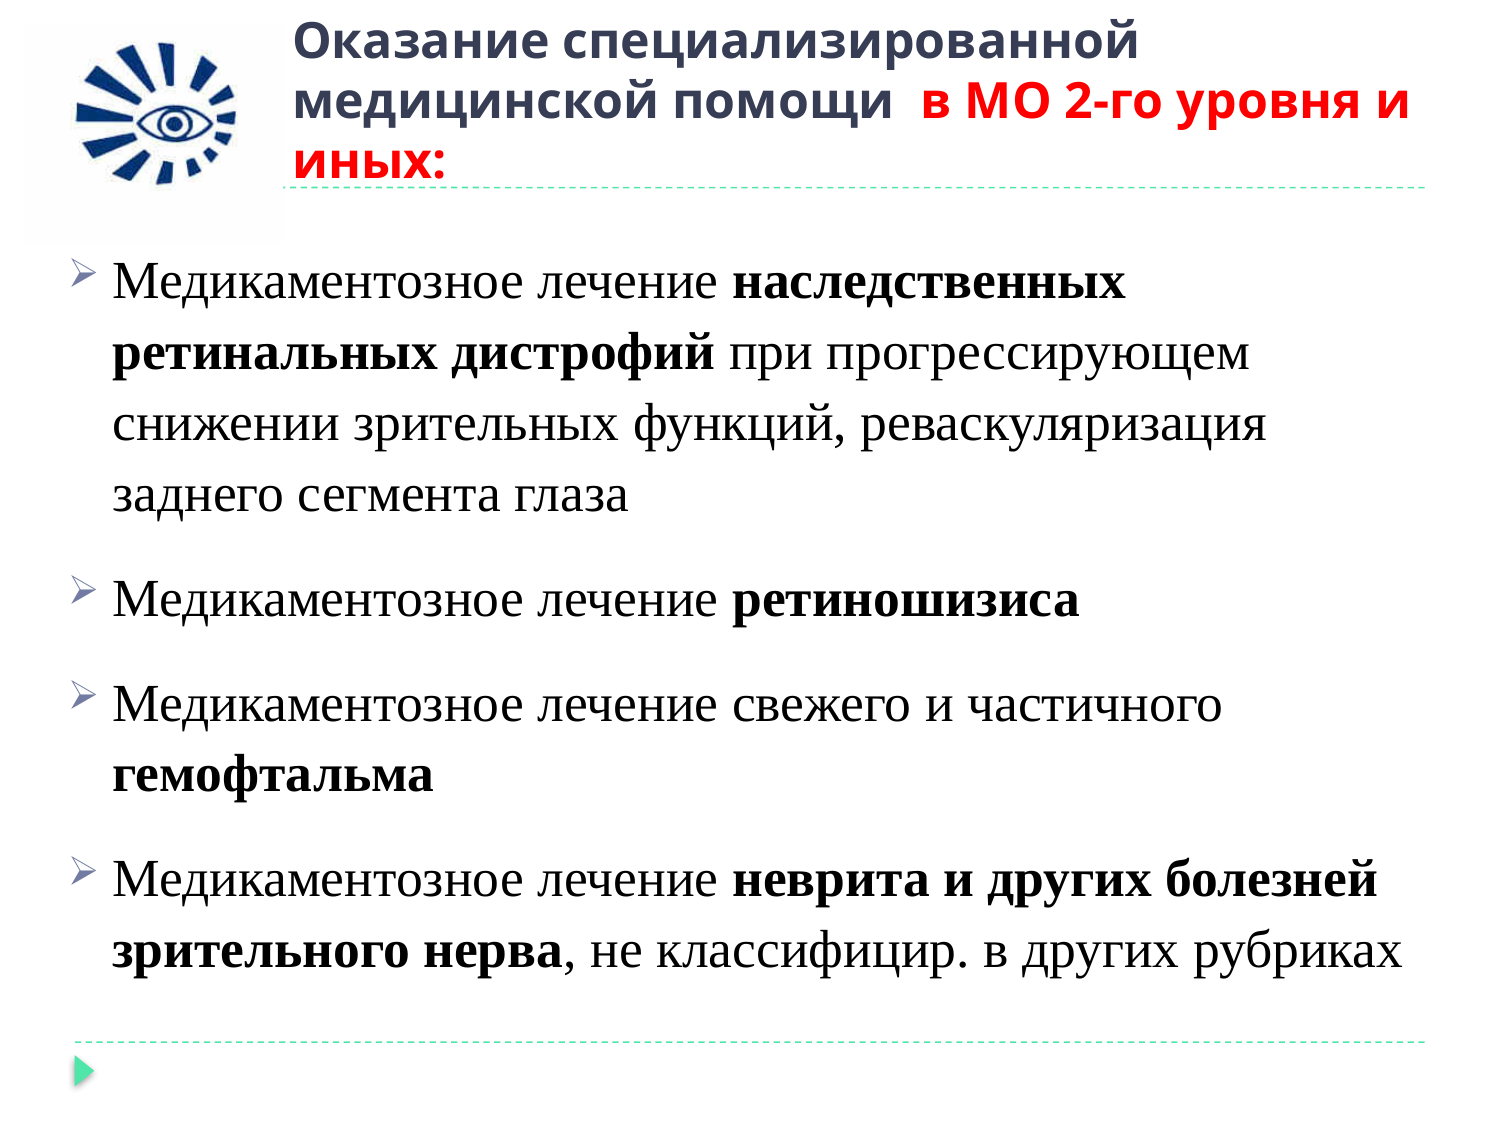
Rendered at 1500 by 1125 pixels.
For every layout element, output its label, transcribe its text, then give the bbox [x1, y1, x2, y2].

picture [23, 23, 284, 244]
title Оказание специализированной медицинской помощи в МО 2-го уровня и иных: [289, 54, 1434, 197]
list Медикаментозное лечение наследственных ретинальных дистрофий при прогрессирующем снижении зрительных функций, реваскуляризация заднего сегмента глаза Медикаментозное лечение ретиношизиса Медикаментозное лечение свежего и частичного гемофтальма Медикаментозное лечение неврита и других болезней зрительного нерва, не классифицир. в других рубриках [53, 231, 1447, 1000]
